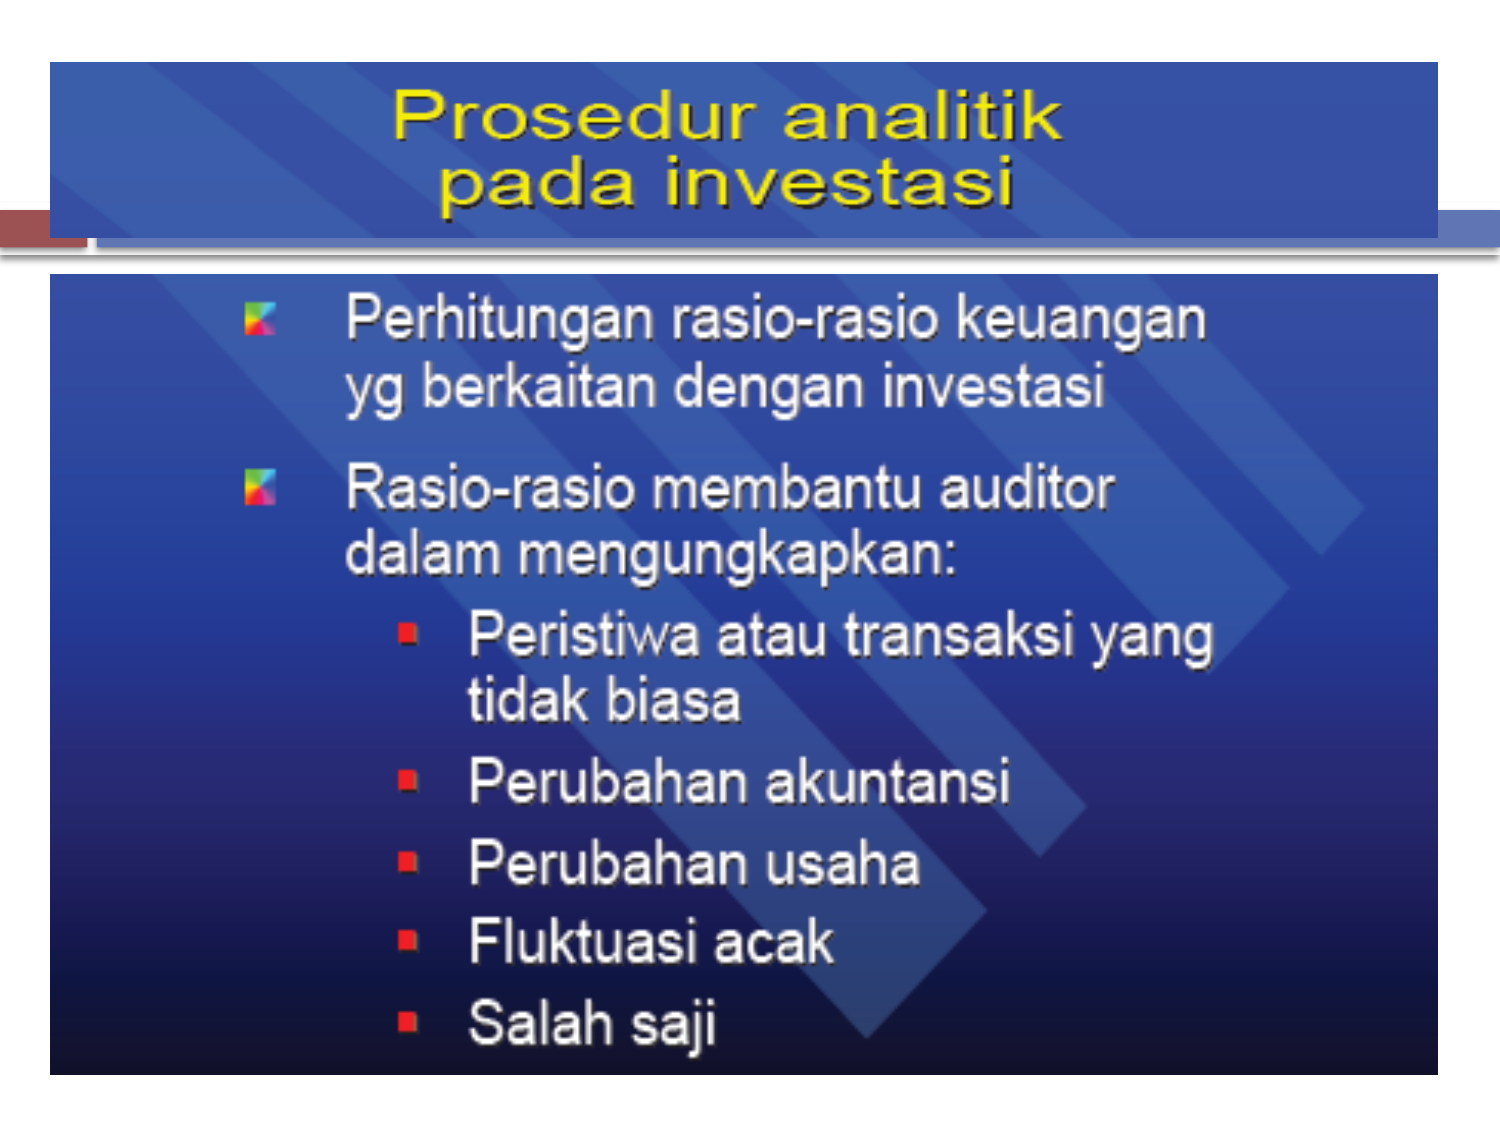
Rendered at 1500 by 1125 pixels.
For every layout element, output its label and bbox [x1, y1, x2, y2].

picture [49, 62, 1438, 238]
picture [49, 274, 1438, 1076]
